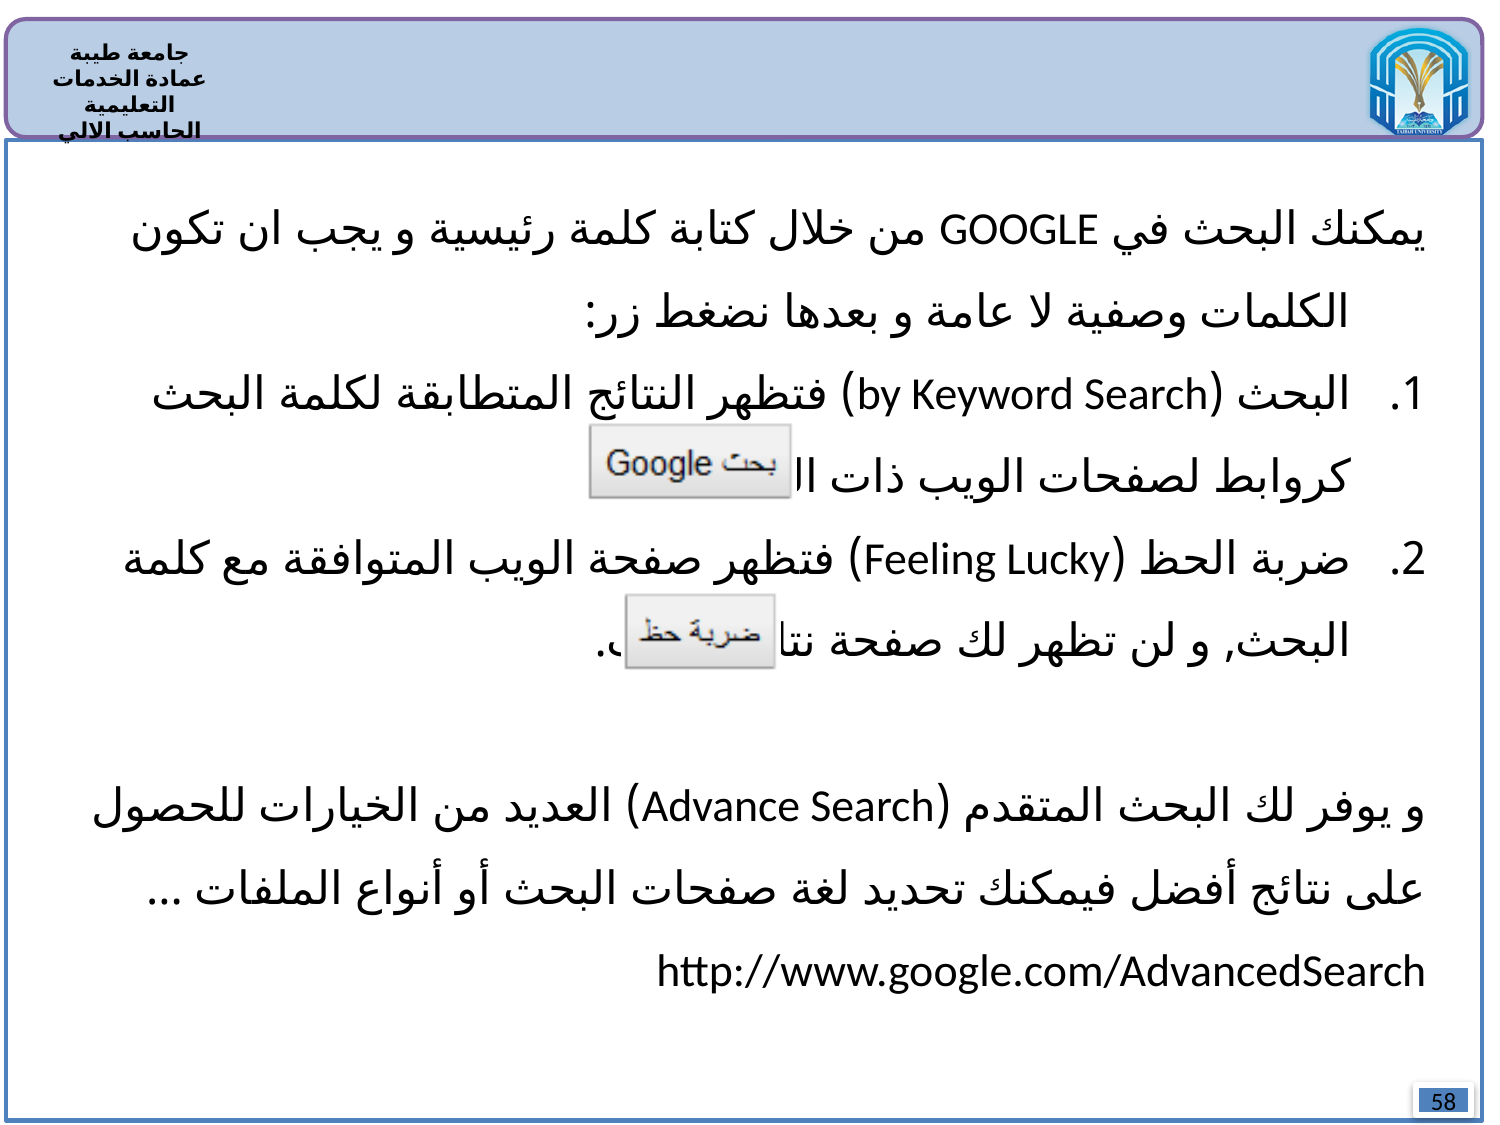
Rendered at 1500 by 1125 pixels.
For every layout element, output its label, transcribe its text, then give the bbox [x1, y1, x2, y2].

picture [585, 422, 798, 505]
picture [620, 585, 781, 679]
picture [1365, 19, 1472, 141]
text_box يمكنك البحث في GOOGLE من خلال كتابة كلمة رئيسية و يجب ان تكون الكلمات وصفية لا عامة و بعدها نضغط زر: البحث (by Keyword Search) فتظهر النتائج المتطابقة لكلمة البحث كروابط لصفحات الويب ذات الصلة. ضربة الحظ (Feeling Lucky) فتظهر صفحة الويب المتوافقة مع كلمة البحث, و لن تظهر لك صفحة نتائج البحث. و يوفر لك البحث المتقدم (Advance Search) العديد من الخيارات للحصول على نتائج أفضل فيمكنك تحديد لغة صفحات البحث أو أنواع الملفات ... http://www.google.com/AdvancedSearch [46, 163, 1442, 1004]
